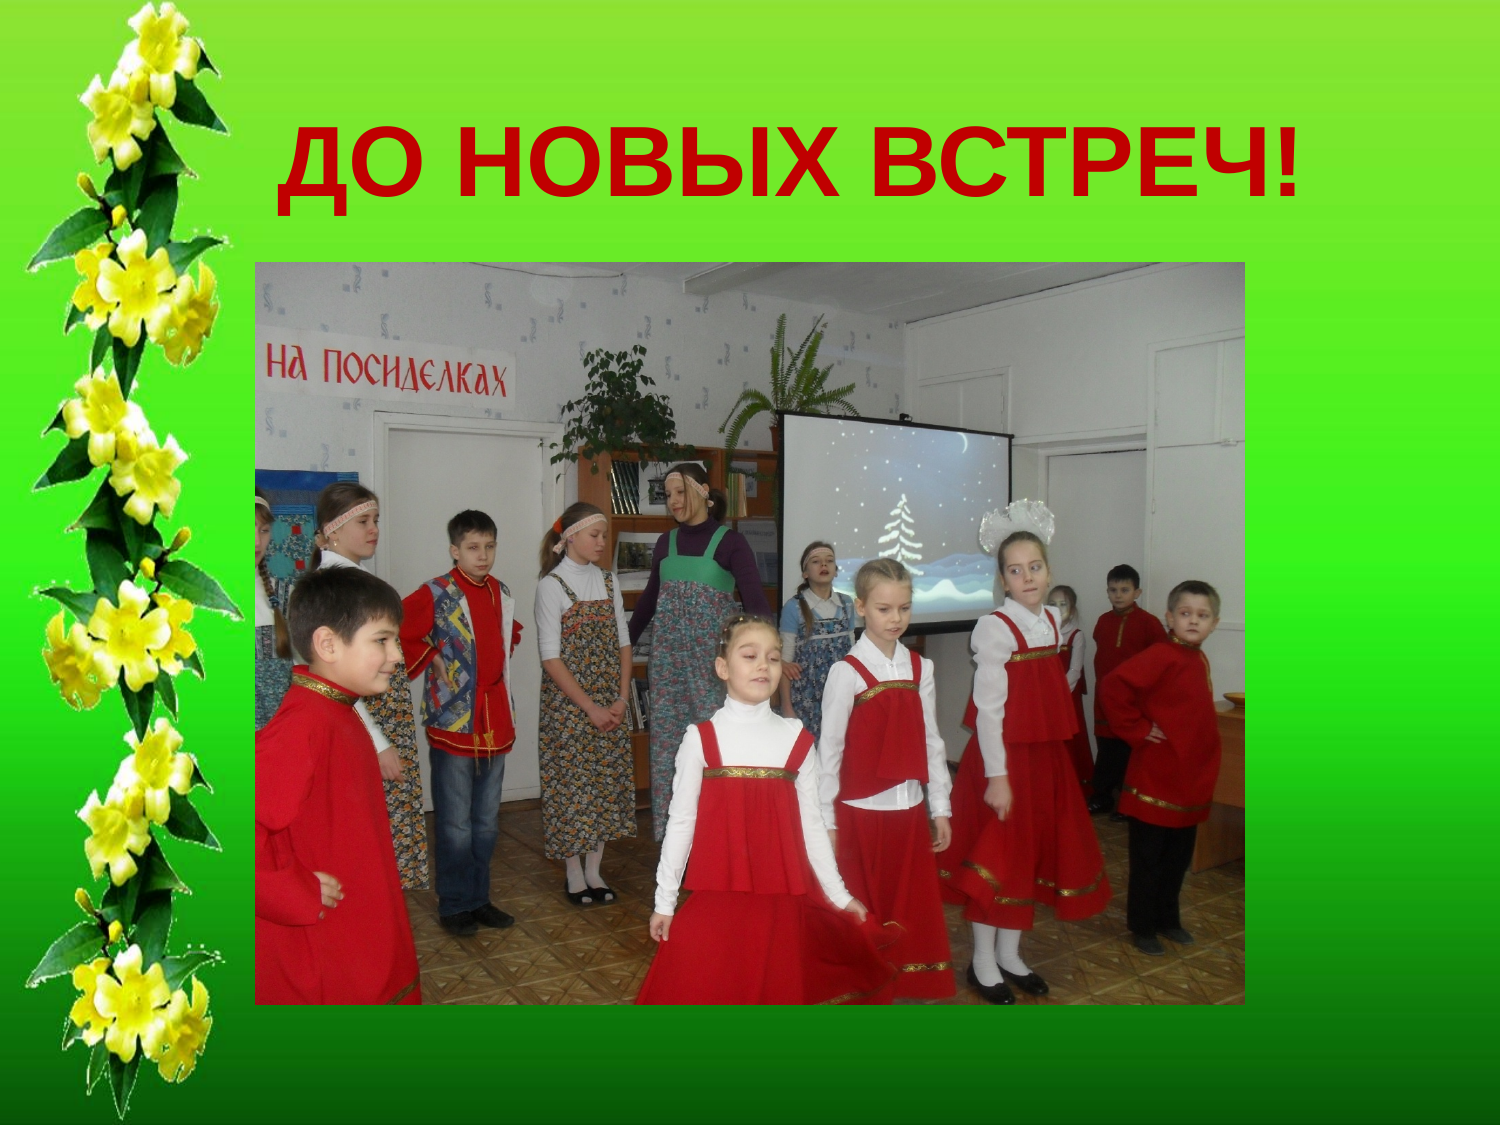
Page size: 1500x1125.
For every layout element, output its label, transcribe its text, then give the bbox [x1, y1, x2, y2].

title ДО НОВЫХ ВСТРЕЧ! [75, 45, 1425, 268]
picture [0, 0, 1500, 1125]
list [254, 262, 1246, 1006]
